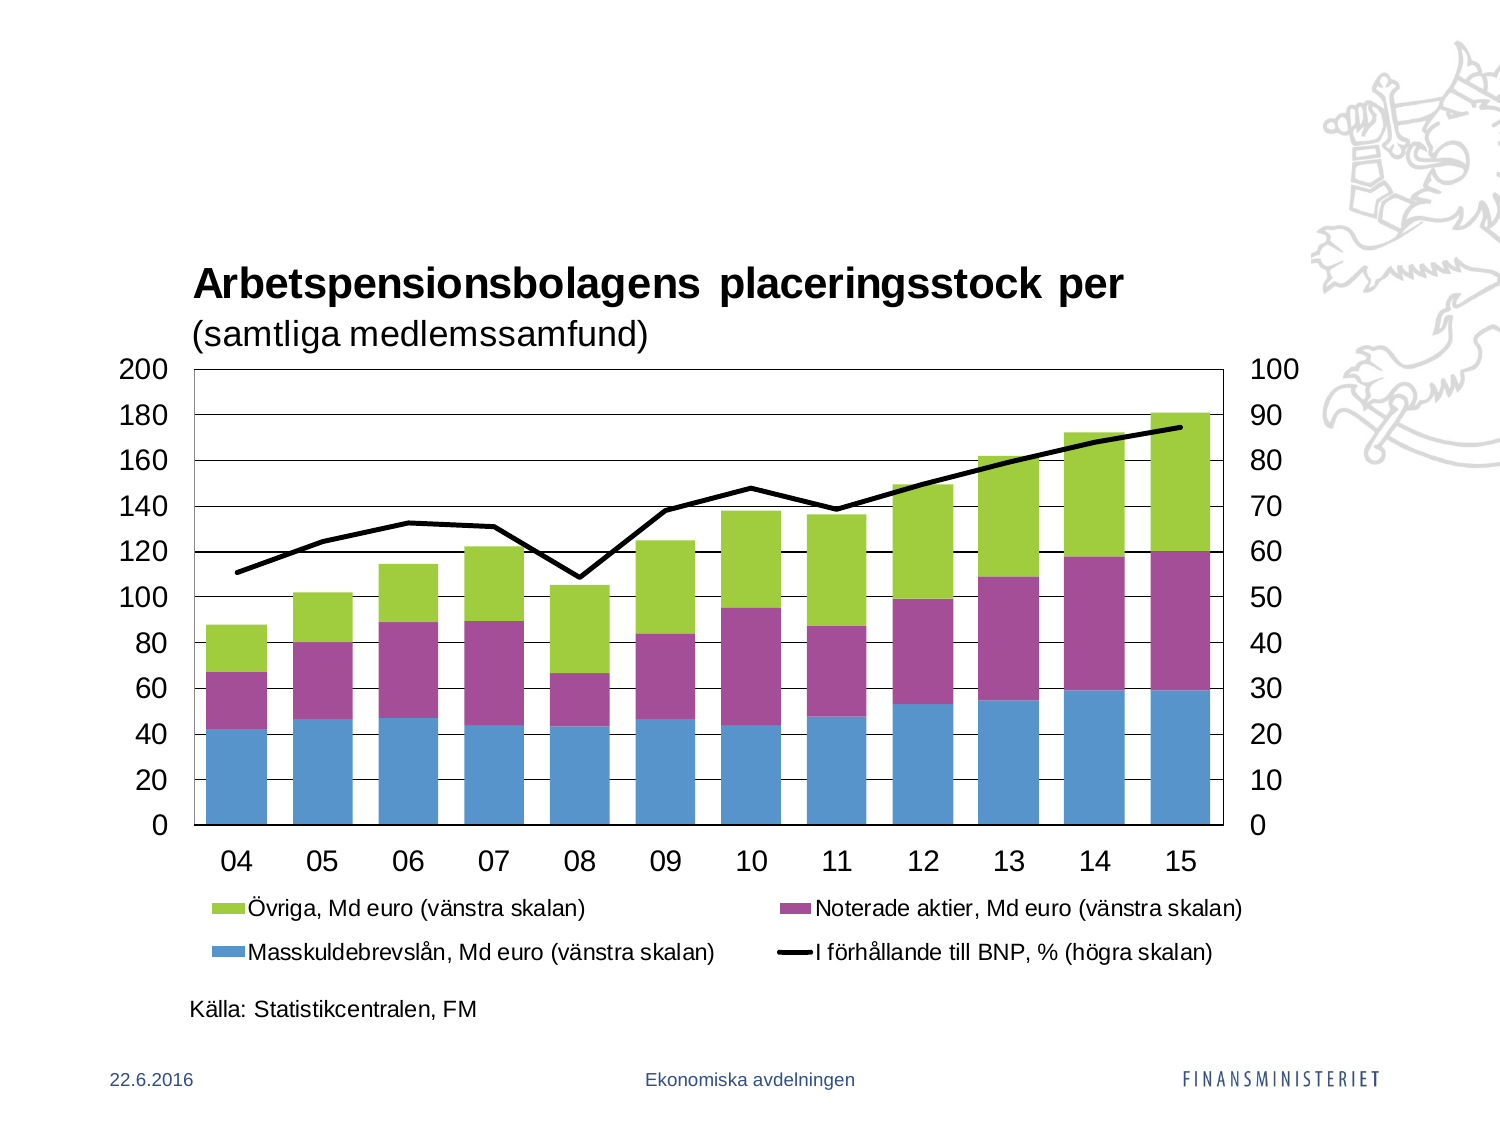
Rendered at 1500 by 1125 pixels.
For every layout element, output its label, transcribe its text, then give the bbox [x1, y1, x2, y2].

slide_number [94, 1054, 255, 1103]
footer Ekonomiska avdelningen [512, 1054, 988, 1103]
picture [92, 0, 1500, 1042]
picture [1106, 1064, 1456, 1093]
